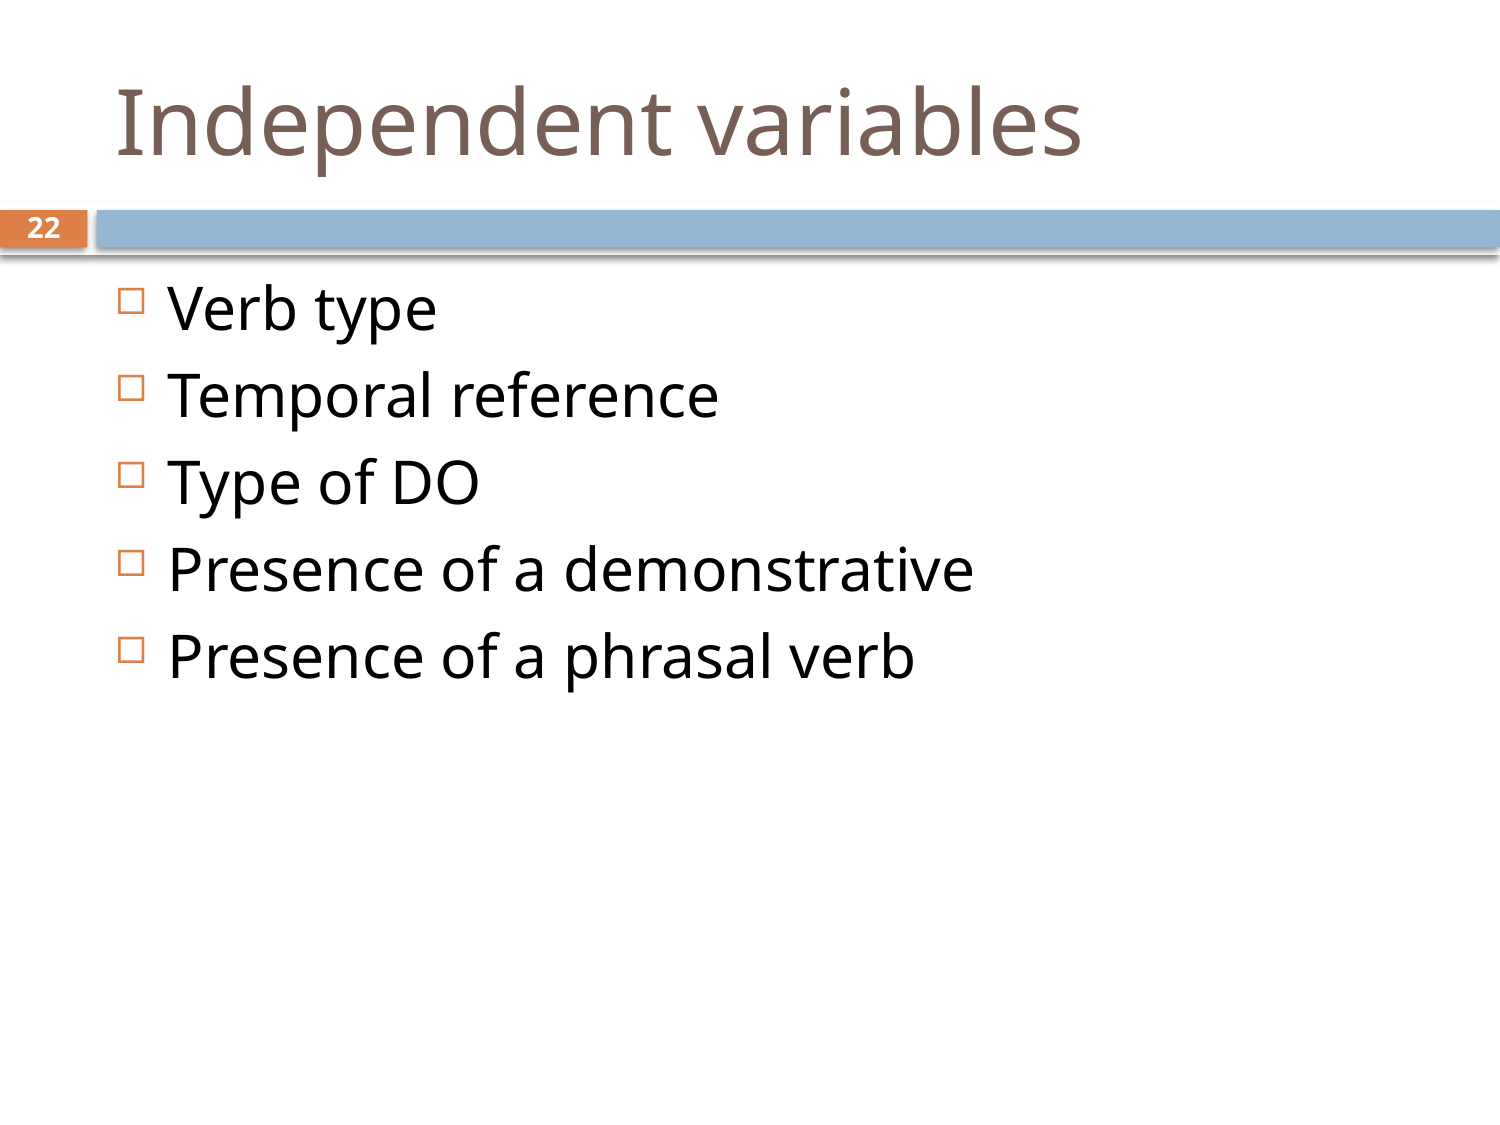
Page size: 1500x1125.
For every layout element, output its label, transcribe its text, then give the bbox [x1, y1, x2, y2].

slide_number 22 [0, 208, 88, 249]
title Independent variables [100, 37, 1438, 200]
list Verb type Temporal reference Type of DO Presence of a demonstrative Presence of a phrasal verb [100, 262, 1438, 1000]
